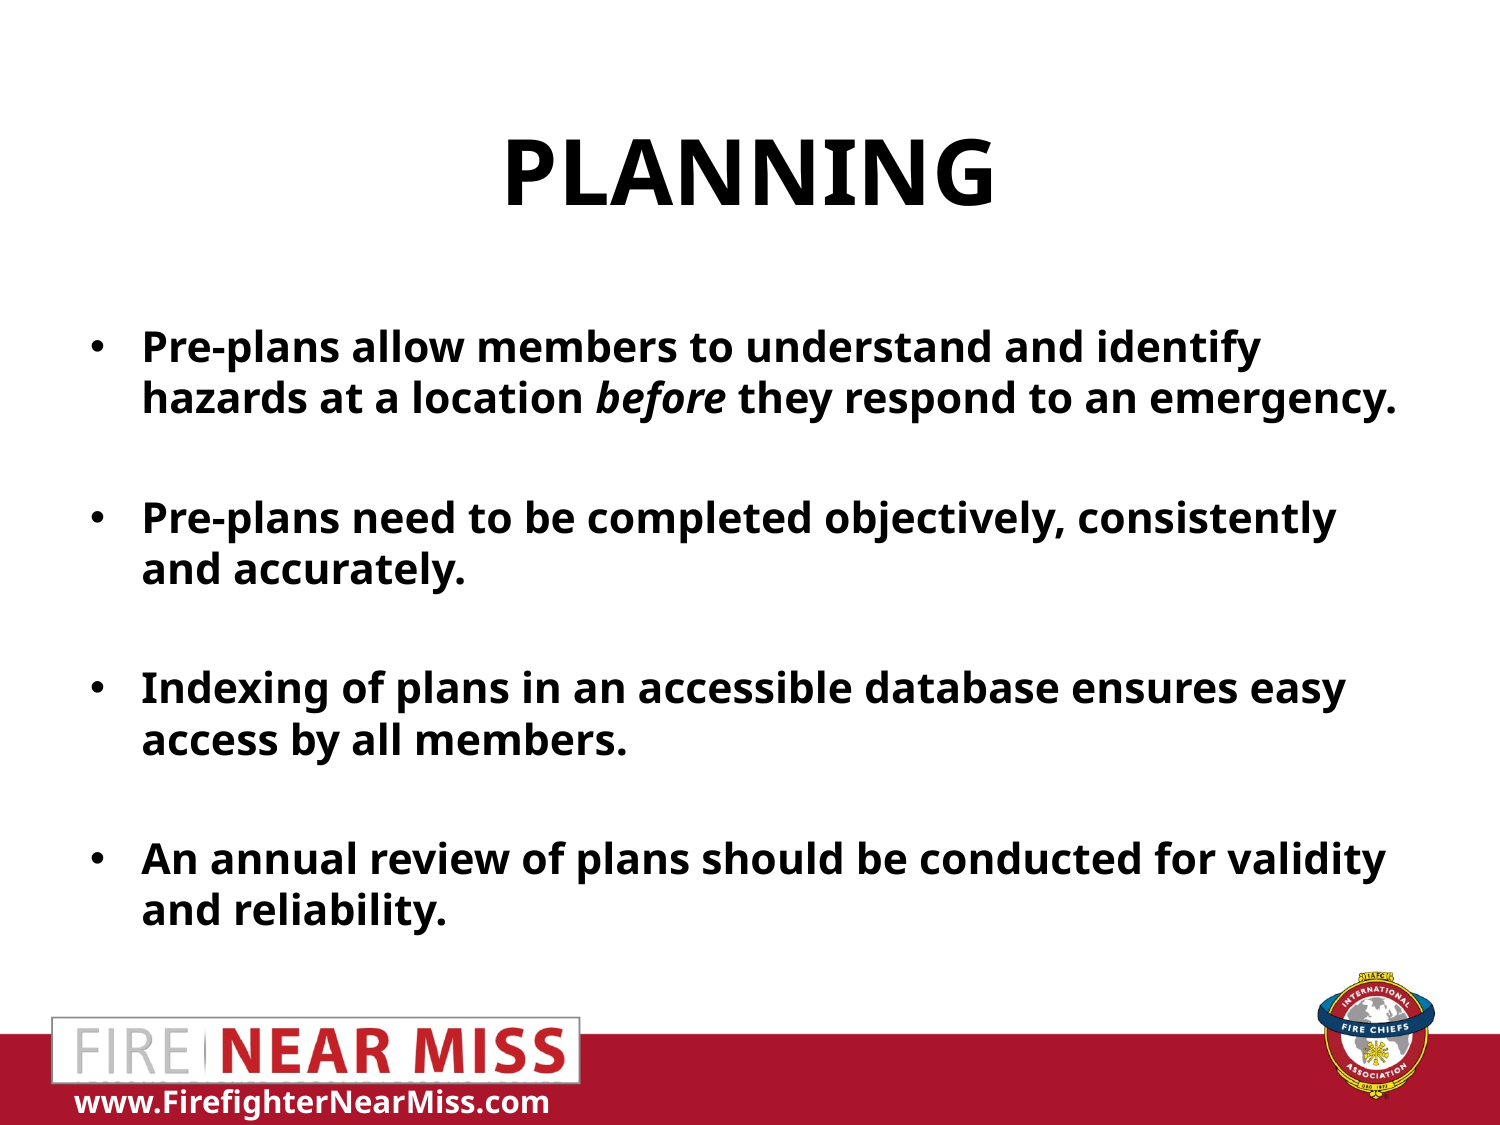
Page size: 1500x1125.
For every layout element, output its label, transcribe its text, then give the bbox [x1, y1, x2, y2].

title Planning [75, 75, 1425, 263]
picture [0, 0, 1500, 1125]
list Pre-plans allow members to understand and identify hazards at a location before they respond to an emergency. Pre-plans need to be completed objectively, consistently and accurately. Indexing of plans in an accessible database ensures easy access by all members. An annual review of plans should be conducted for validity and reliability. [75, 312, 1425, 1000]
